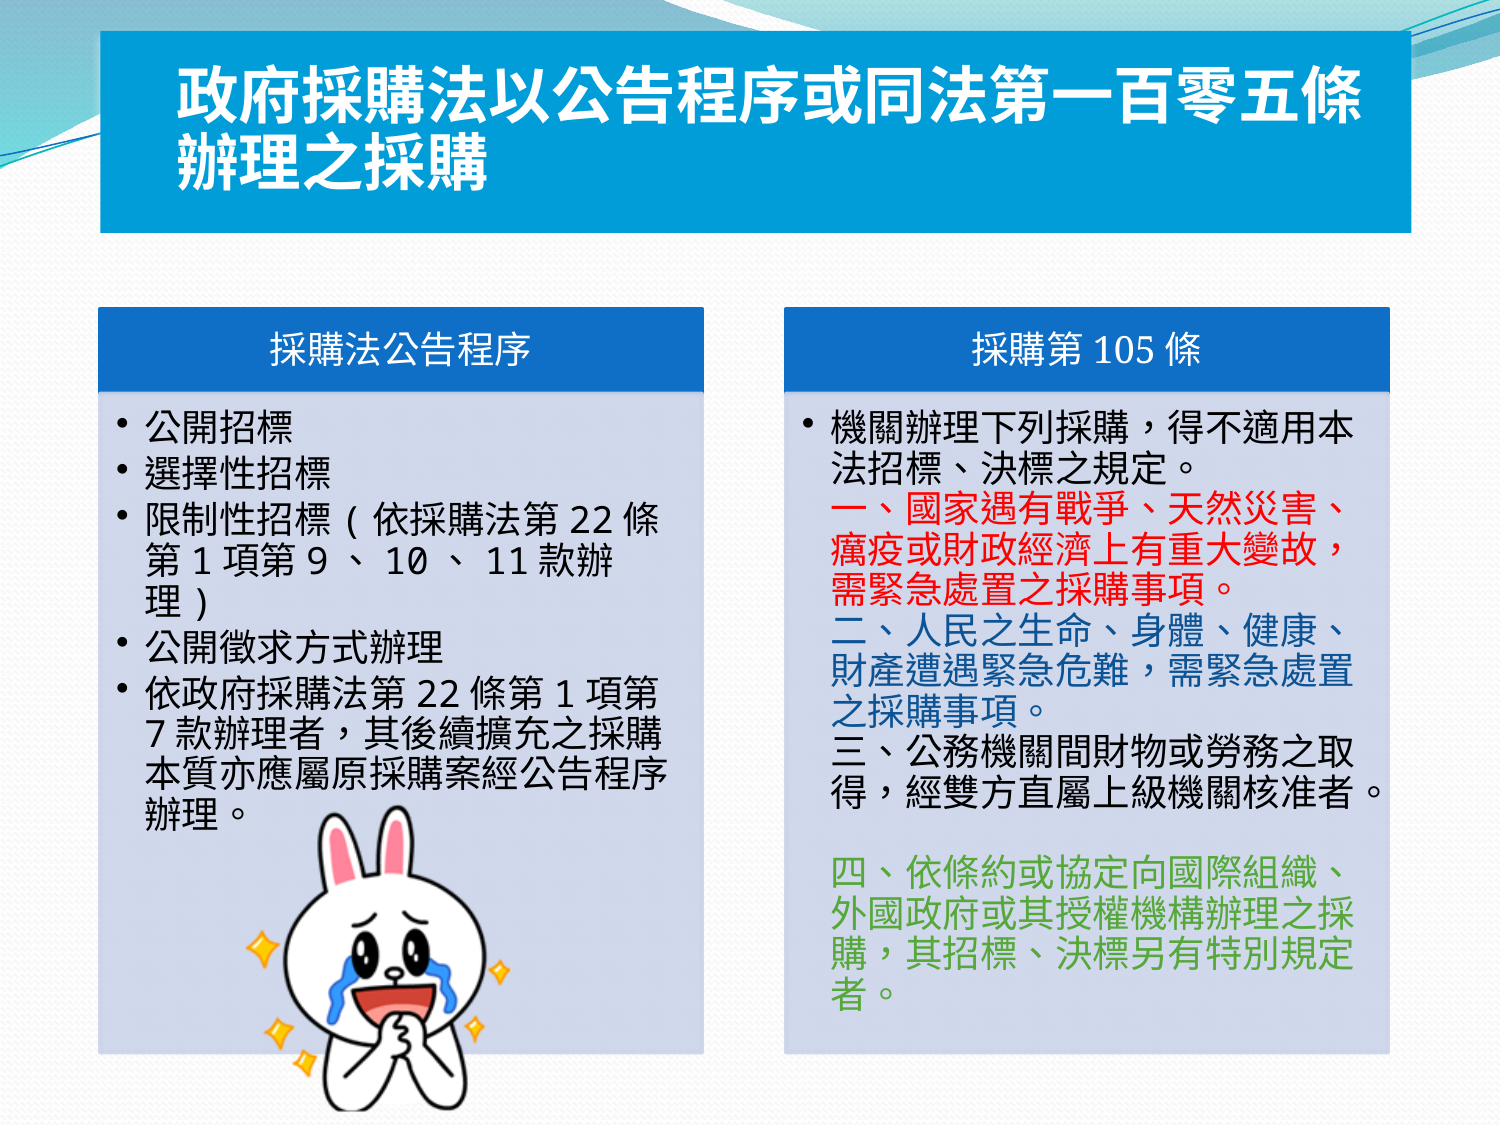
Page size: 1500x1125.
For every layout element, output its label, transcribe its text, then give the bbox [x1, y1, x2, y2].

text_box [100, 266, 1389, 1095]
text_box 伍、違反利益衝突之罰則 [224, 801, 229, 1095]
picture [229, 797, 543, 1121]
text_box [100, 30, 1412, 234]
text_box 伍、違反利益衝突之罰則 [543, 802, 548, 1095]
